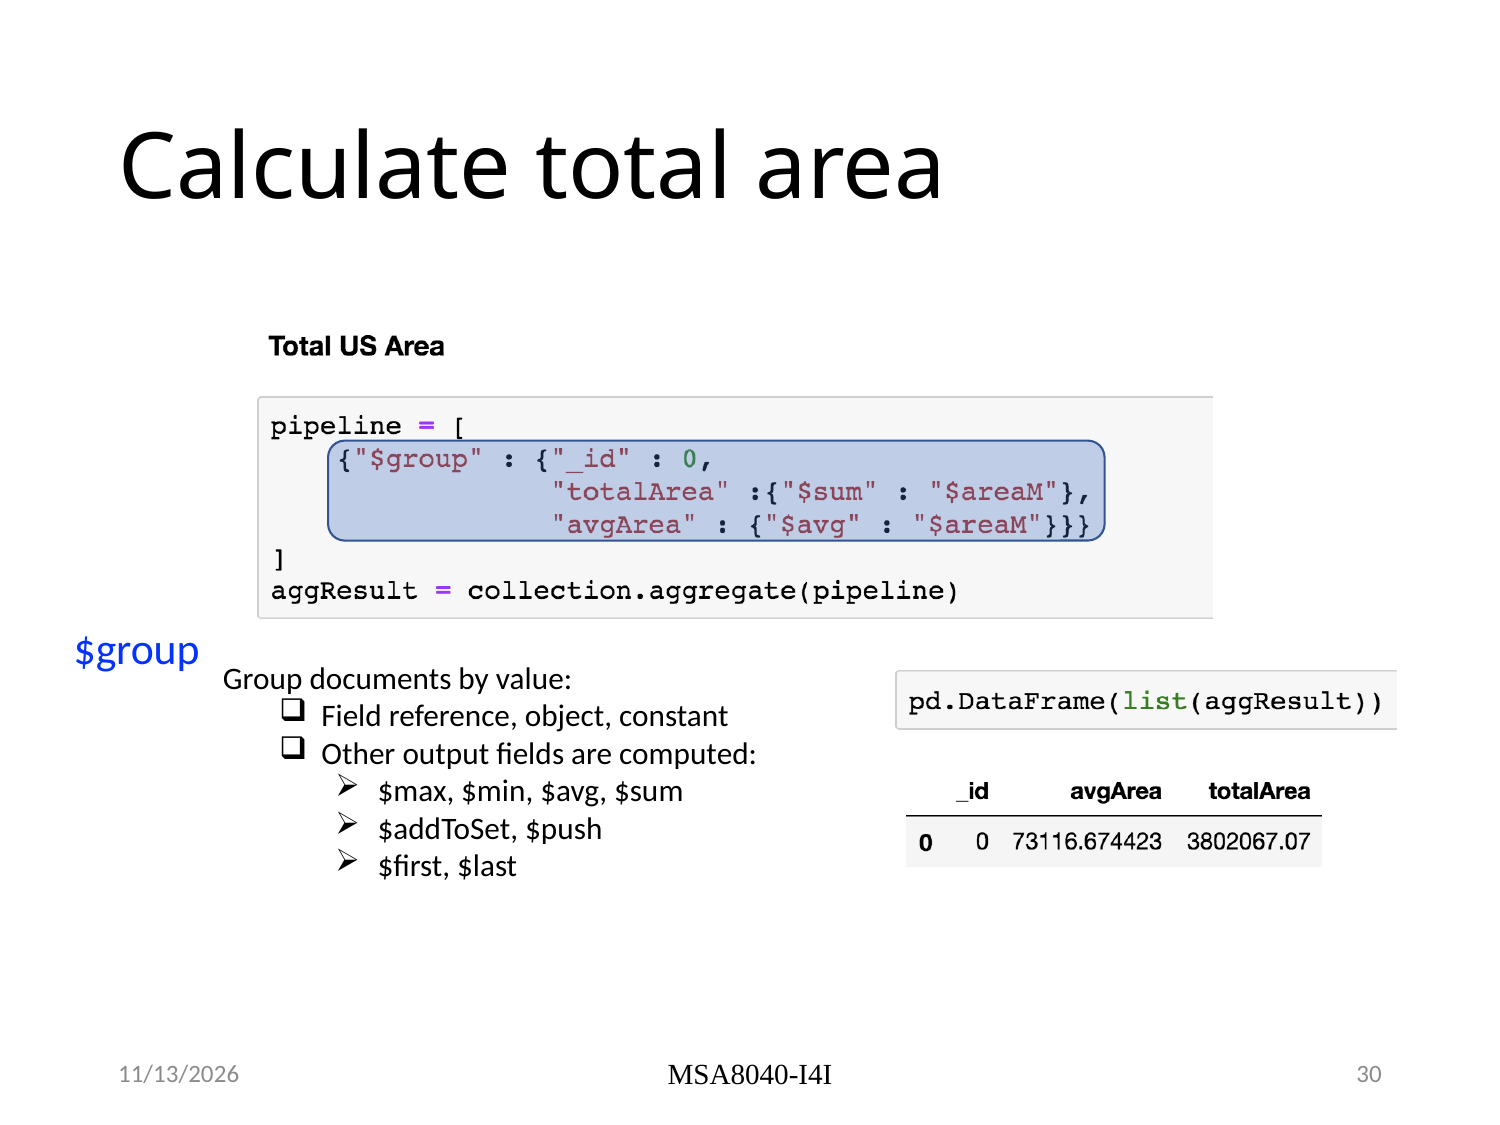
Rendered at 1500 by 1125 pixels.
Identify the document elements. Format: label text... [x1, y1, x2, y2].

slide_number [103, 1042, 441, 1103]
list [246, 319, 1213, 636]
title Calculate total area [103, 59, 1397, 278]
text_box $group [58, 613, 215, 681]
picture [884, 668, 1397, 868]
slide_number 30 [1059, 1042, 1397, 1103]
footer MSA8040-I4I [496, 1042, 1004, 1103]
text_box Group documents by value: Field reference, object, constant Other output fields are computed: $max, $min, $avg, $sum $addToSet, $push $first, $last [208, 650, 773, 891]
